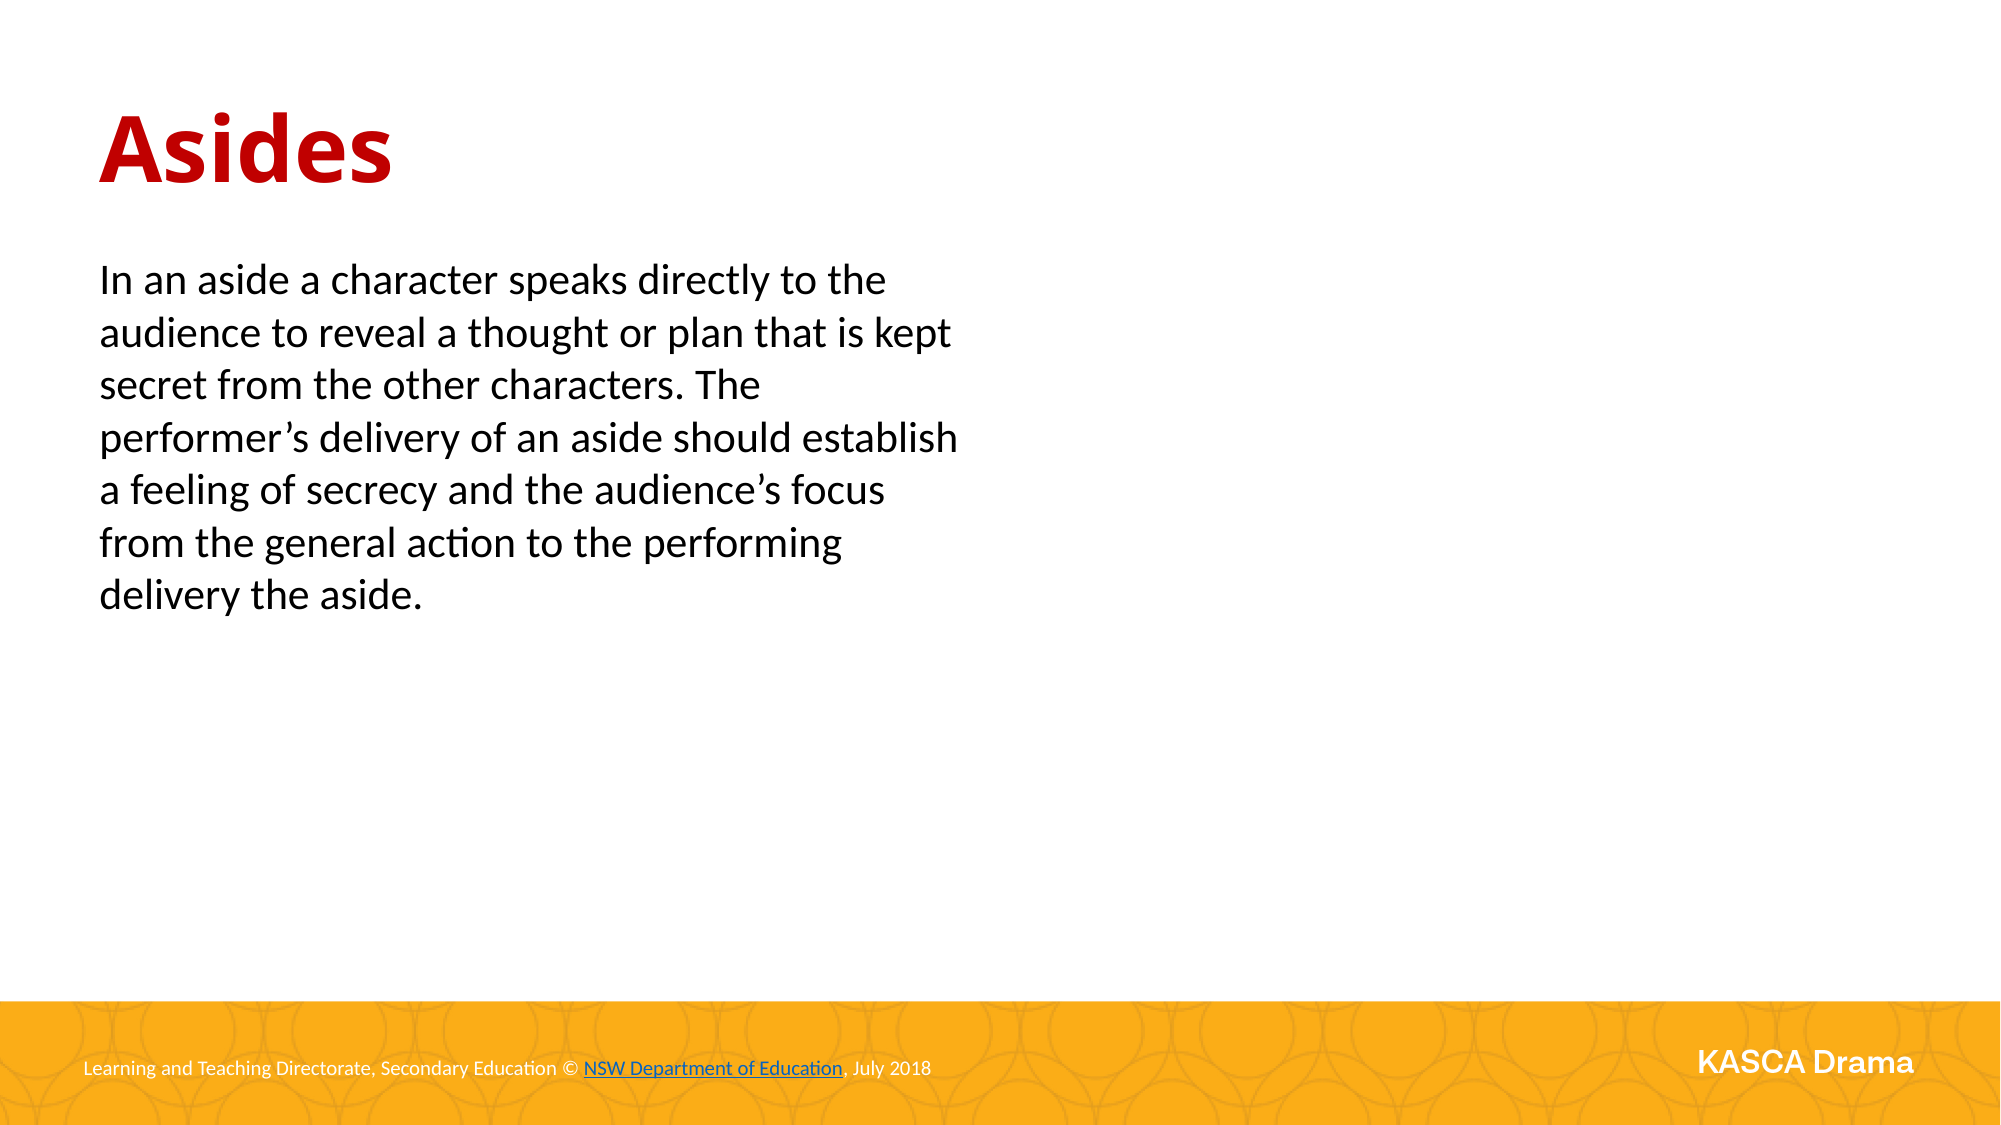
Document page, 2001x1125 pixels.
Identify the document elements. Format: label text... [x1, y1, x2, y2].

picture [0, 0, 2001, 1125]
list In an aside a character speaks directly to the audience to reveal a thought or plan that is kept secret from the other characters. The performer’s delivery of an aside should establish a feeling of secrecy and the audience’s focus from the general action to the performing delivery the aside. [84, 243, 994, 743]
title Asides [84, 95, 819, 207]
